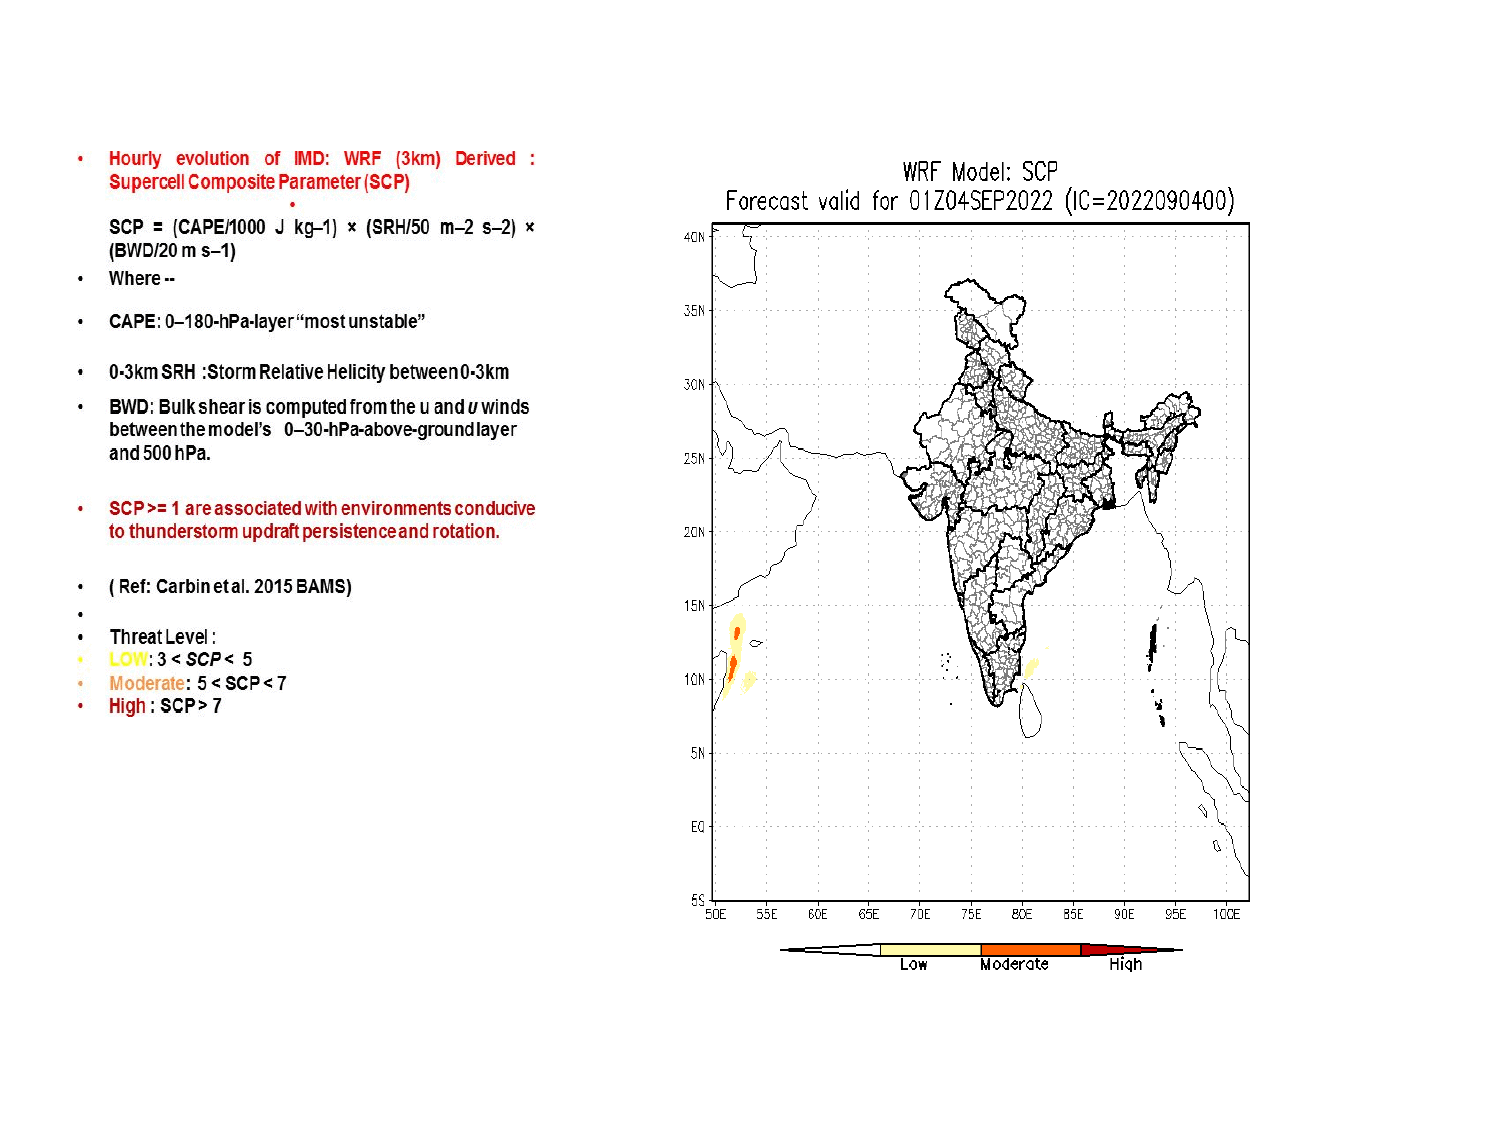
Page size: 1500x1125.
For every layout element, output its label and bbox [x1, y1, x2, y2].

picture [74, 149, 1426, 976]
